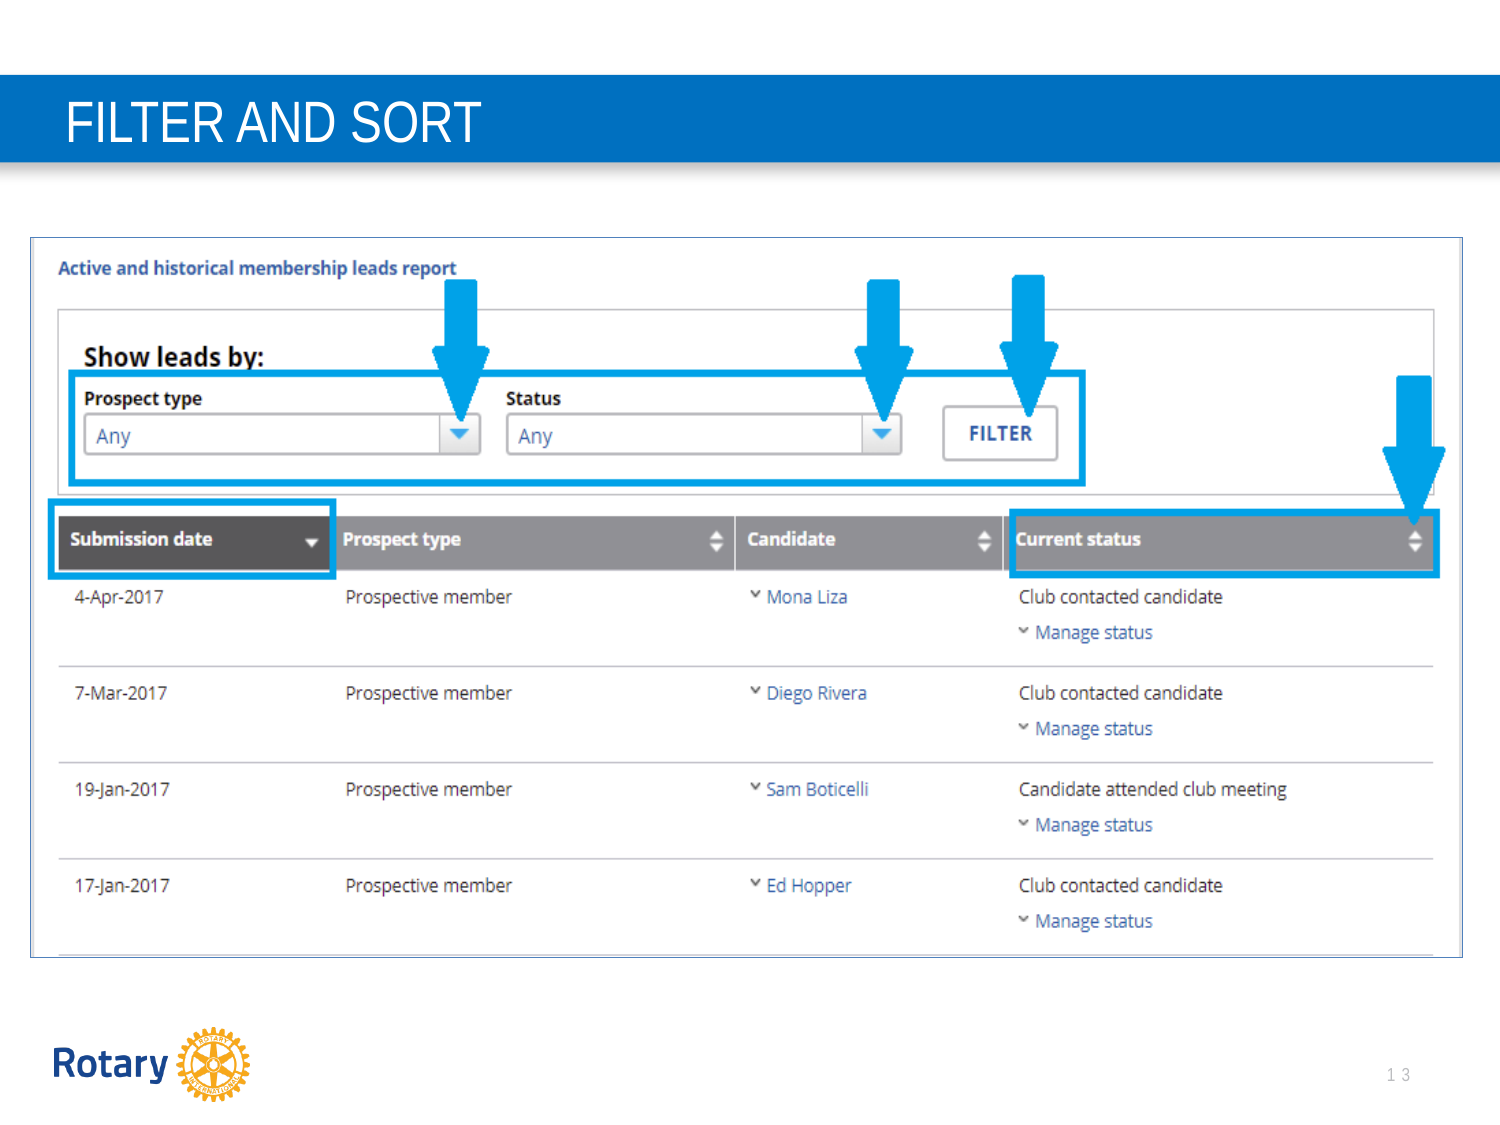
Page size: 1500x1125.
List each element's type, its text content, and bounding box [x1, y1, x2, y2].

picture [29, 237, 1463, 958]
title Filter and sort [50, 75, 1500, 163]
picture [54, 1027, 250, 1102]
